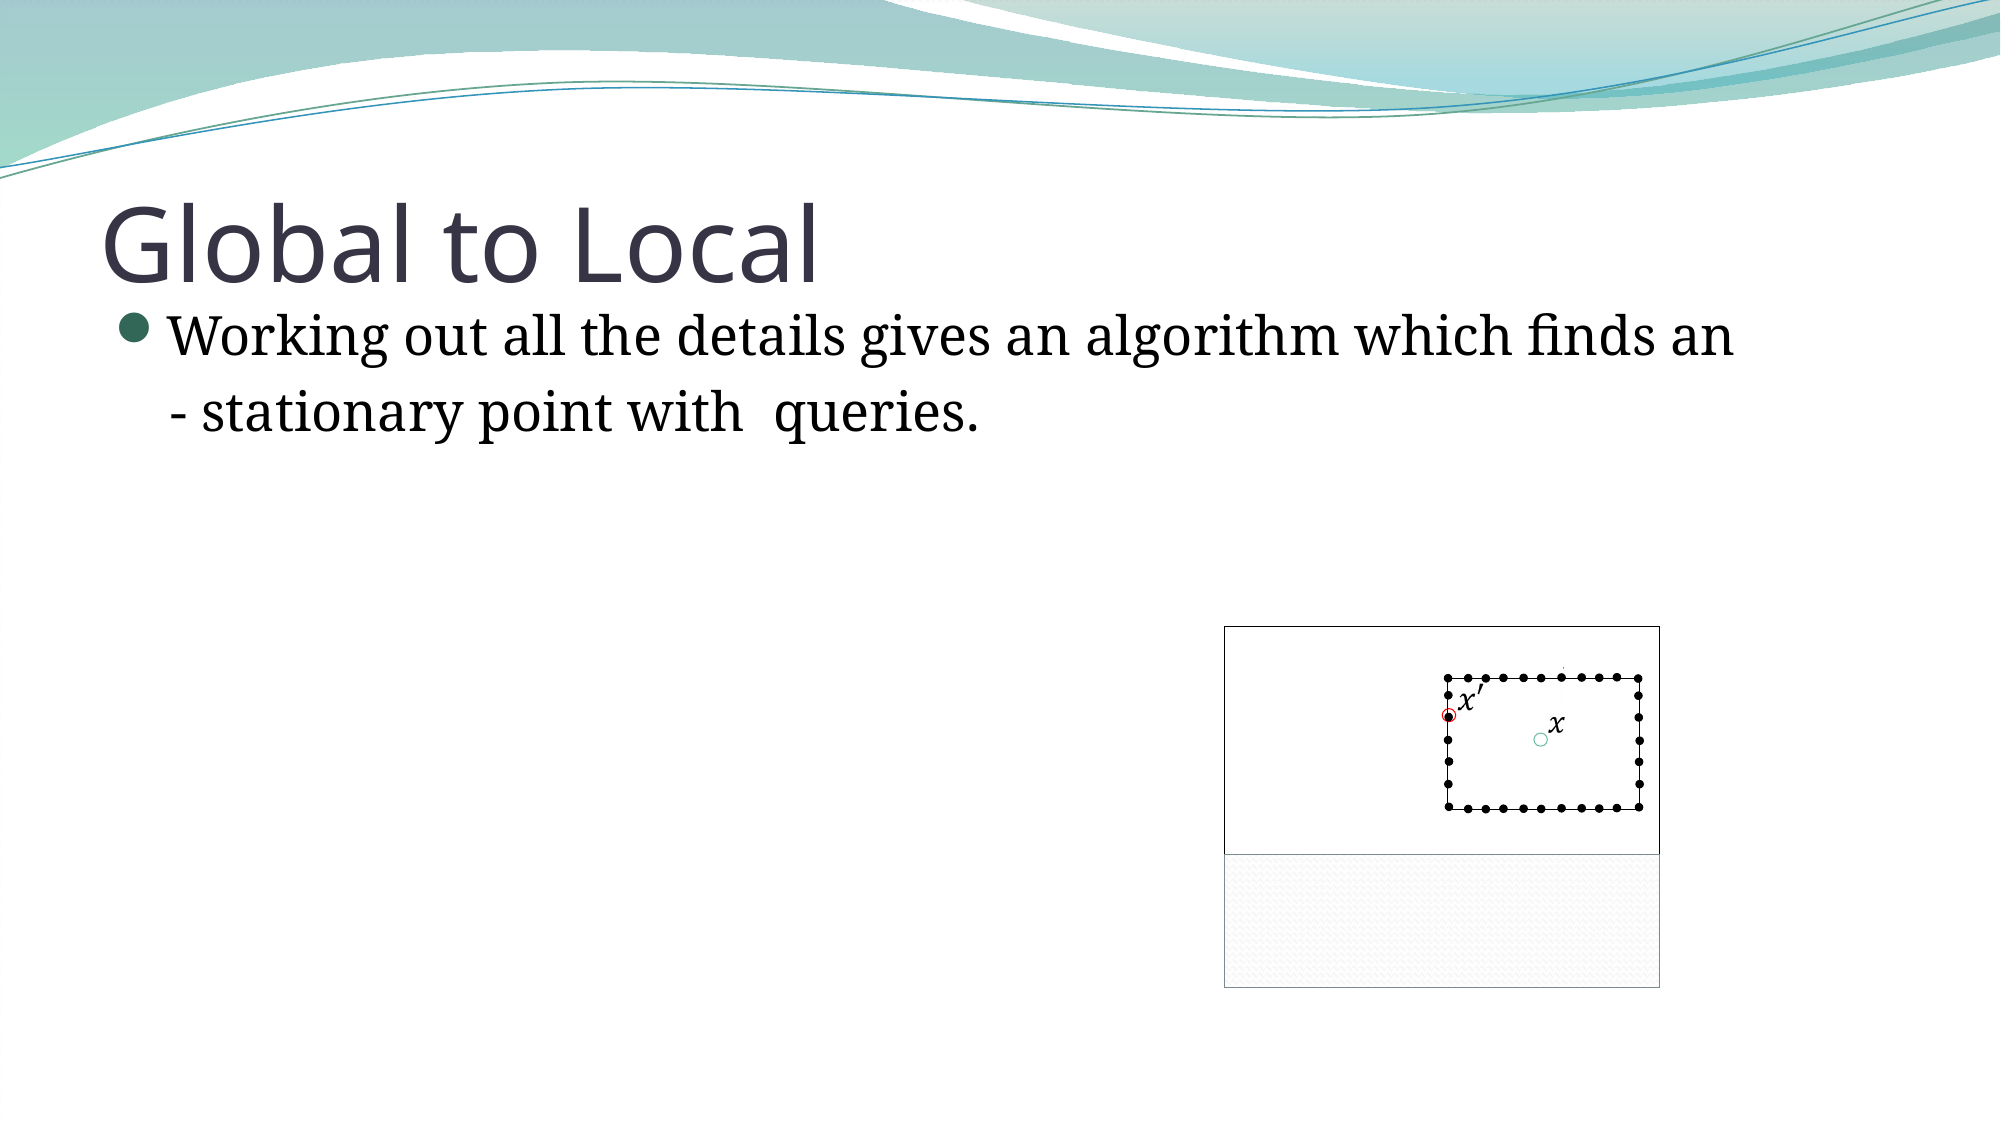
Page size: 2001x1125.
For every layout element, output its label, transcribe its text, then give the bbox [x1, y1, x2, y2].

text_box [1224, 854, 1660, 988]
text_box [1447, 678, 1640, 810]
text_box [1536, 804, 1546, 814]
picture [1454, 667, 1575, 736]
text_box [1634, 757, 1644, 767]
text_box [1634, 802, 1644, 812]
text_box [1633, 674, 1643, 683]
text_box [1557, 804, 1566, 813]
text_box [1444, 690, 1453, 700]
title Global to Local [99, 115, 1900, 303]
text_box [1635, 736, 1644, 746]
text_box [1577, 673, 1587, 682]
text_box [1612, 672, 1622, 682]
text_box [1441, 708, 1447, 722]
text_box [1519, 804, 1528, 814]
text_box [1224, 626, 1660, 854]
text_box [1444, 712, 1453, 722]
text_box [1594, 673, 1604, 683]
text_box [1444, 779, 1453, 789]
text_box [1577, 804, 1587, 813]
text_box [1634, 713, 1644, 722]
text_box [1499, 804, 1508, 814]
text_box [1443, 673, 1453, 683]
text_box [1635, 779, 1644, 789]
text_box [1443, 735, 1453, 745]
text_box [1444, 802, 1454, 812]
text_box [1612, 803, 1622, 813]
text_box [1444, 757, 1454, 766]
text_box [1594, 804, 1604, 813]
text_box [1634, 691, 1643, 701]
text_box [1463, 804, 1473, 814]
text_box [1481, 804, 1491, 814]
